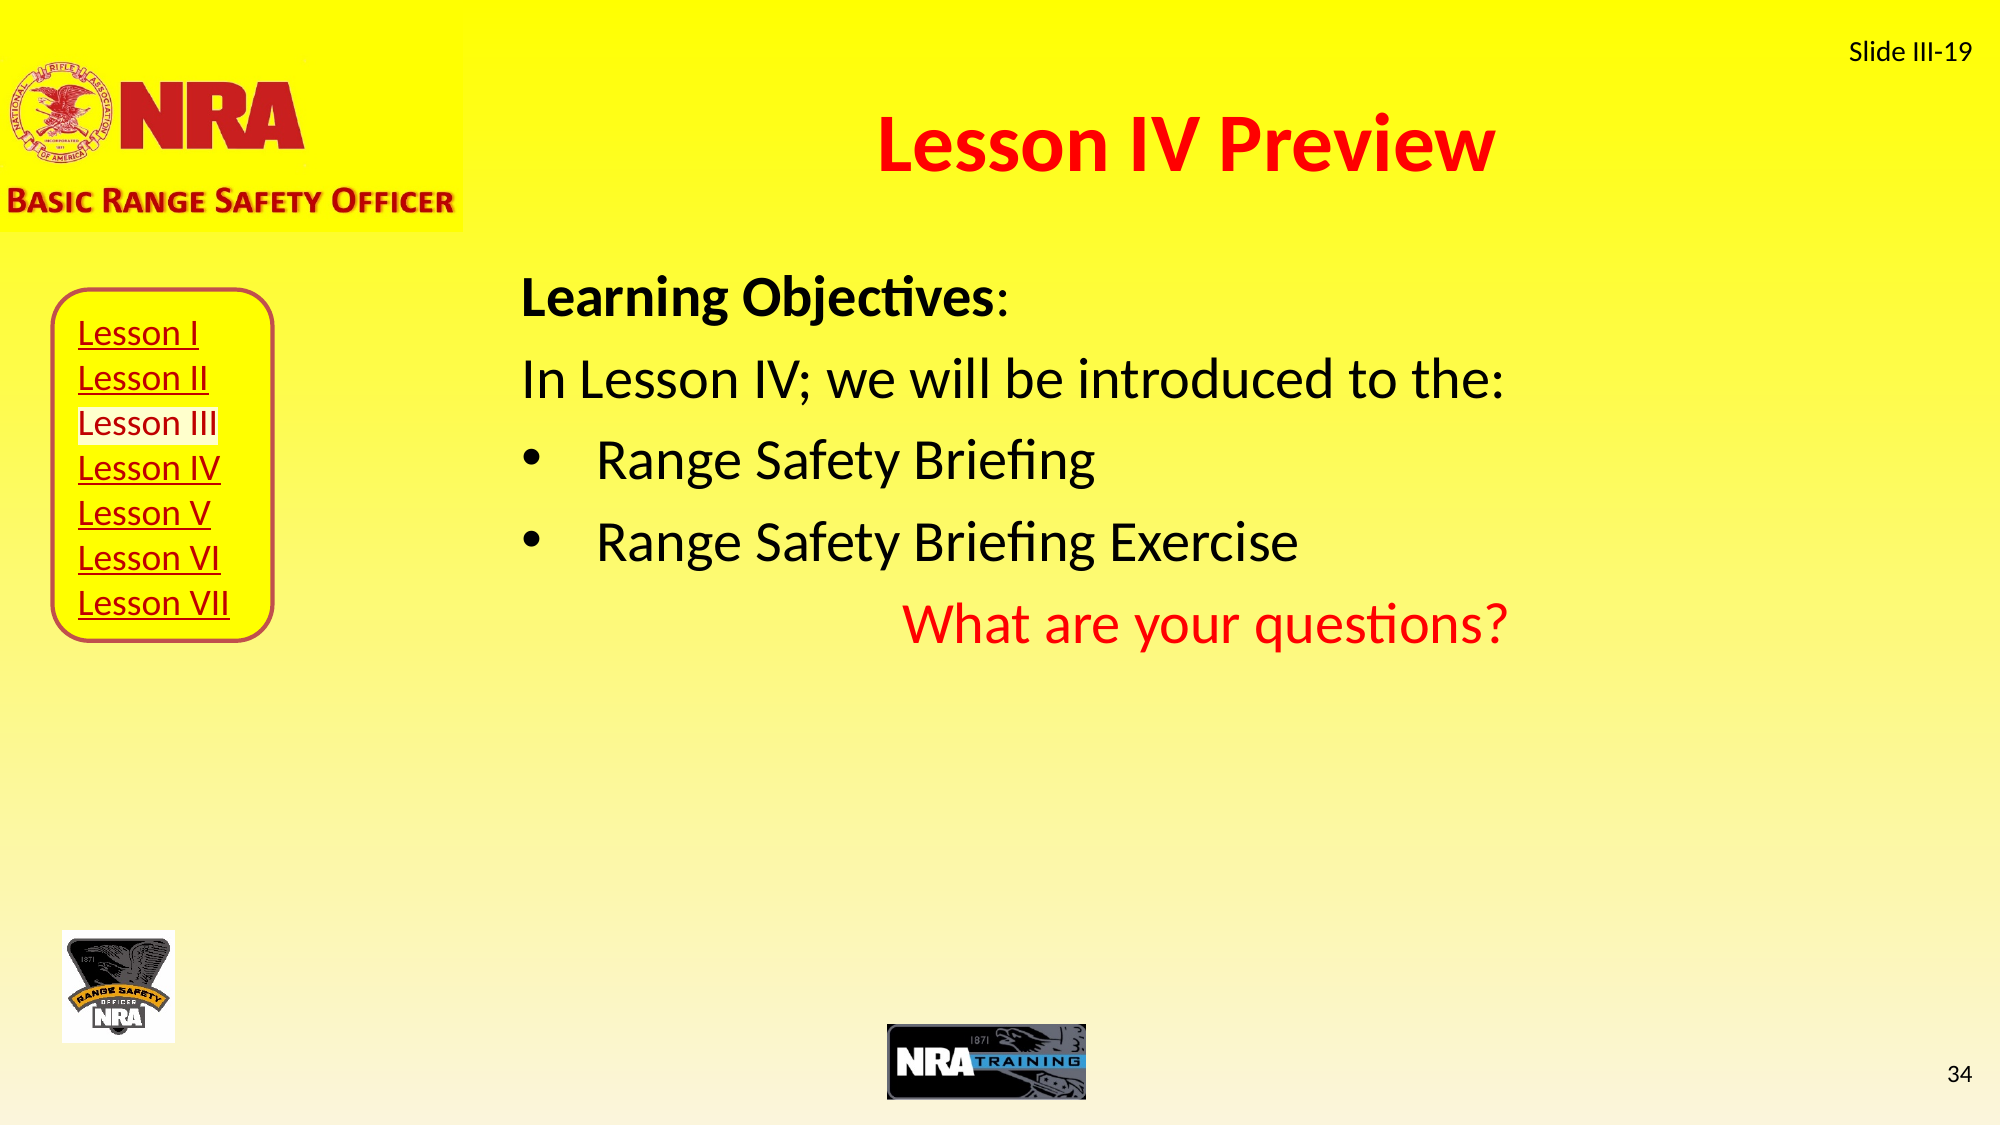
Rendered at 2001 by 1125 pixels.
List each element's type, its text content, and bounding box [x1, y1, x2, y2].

picture [0, 0, 463, 232]
picture [62, 929, 176, 1043]
text_box Slide III-19 [1824, 24, 1988, 75]
title Lesson IV Preview [487, 36, 1888, 240]
picture [887, 1024, 1086, 1101]
text_box Lesson I Lesson II Lesson III Lesson IV Lesson V Lesson VI Lesson VII [50, 287, 275, 643]
subtitle Learning Objectives: In Lesson IV; we will be introduced to the: Range Safety Briefing Range Safety Briefing Exercise What are your questions? [506, 250, 1907, 919]
slide_number 33 [1737, 1042, 1988, 1103]
